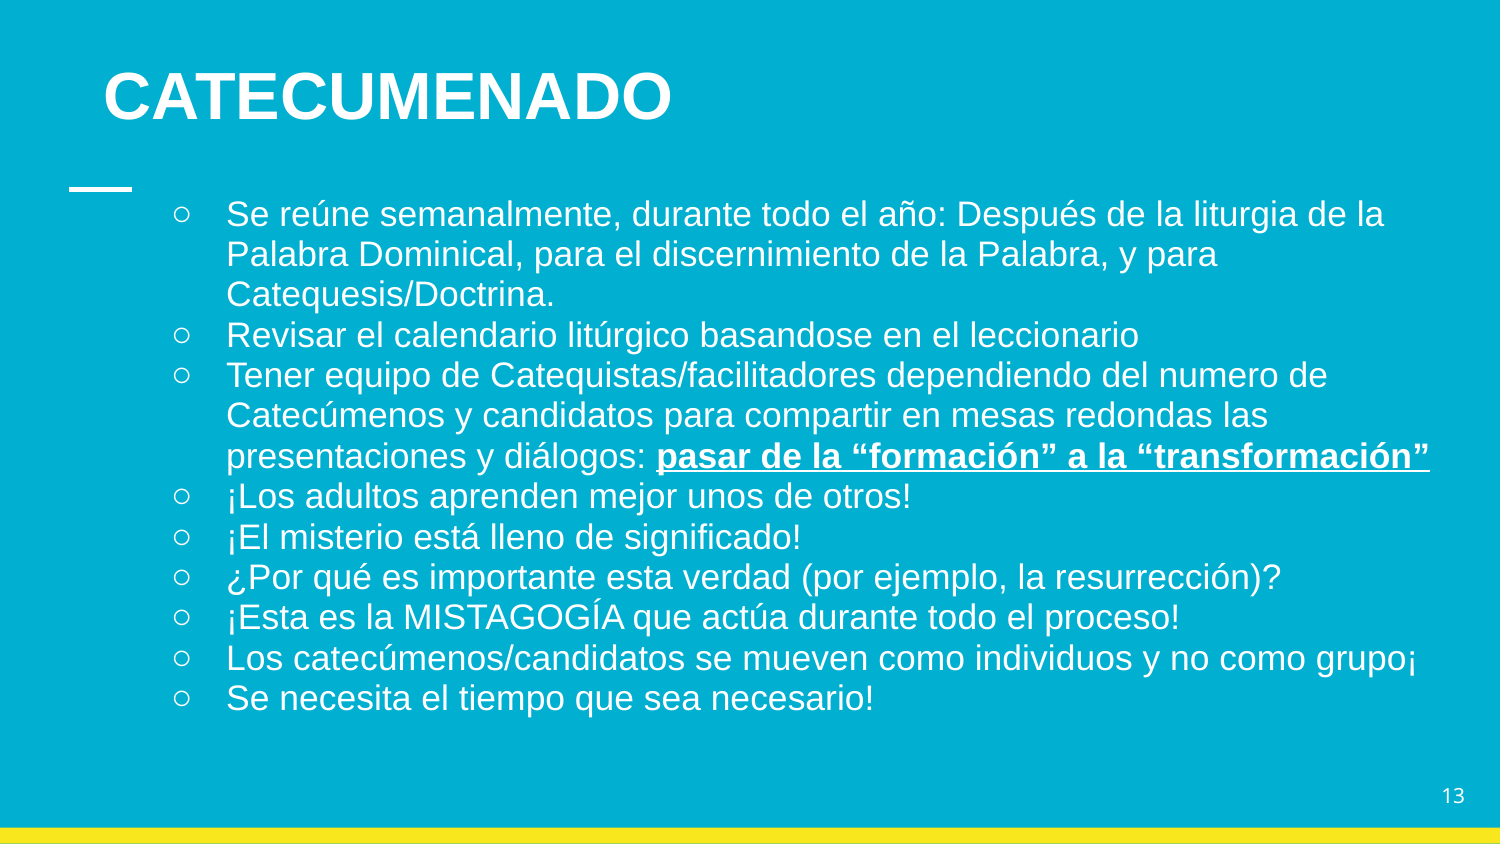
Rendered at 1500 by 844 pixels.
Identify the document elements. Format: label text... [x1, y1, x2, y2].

slide_number 13 [1389, 764, 1480, 830]
title CATECUMENADO [88, 38, 1422, 178]
list Se reúne semanalmente, durante todo el año: Después de la liturgia de la Palabra Dominical, para el discernimiento de la Palabra, y para Catequesis/Doctrina. Revisar el calendario litúrgico basandose en el leccionario Tener equipo de Catequistas/facilitadores dependiendo del numero de Catecúmenos y candidatos para compartir en mesas redondas las presentaciones y diálogos: pasar de la “formación” a la “transformación” ¡Los adultos aprenden mejor unos de otros! ¡El misterio está lleno de significado! ¿Por qué es importante esta verdad (por ejemplo, la resurrección)? ¡Esta es la MISTAGOGÍA que actúa durante todo el proceso! Los catecúmenos/candidatos se mueven como individuos y no como grupo¡ Se necesita el tiempo que sea necesario! [61, 178, 1459, 751]
